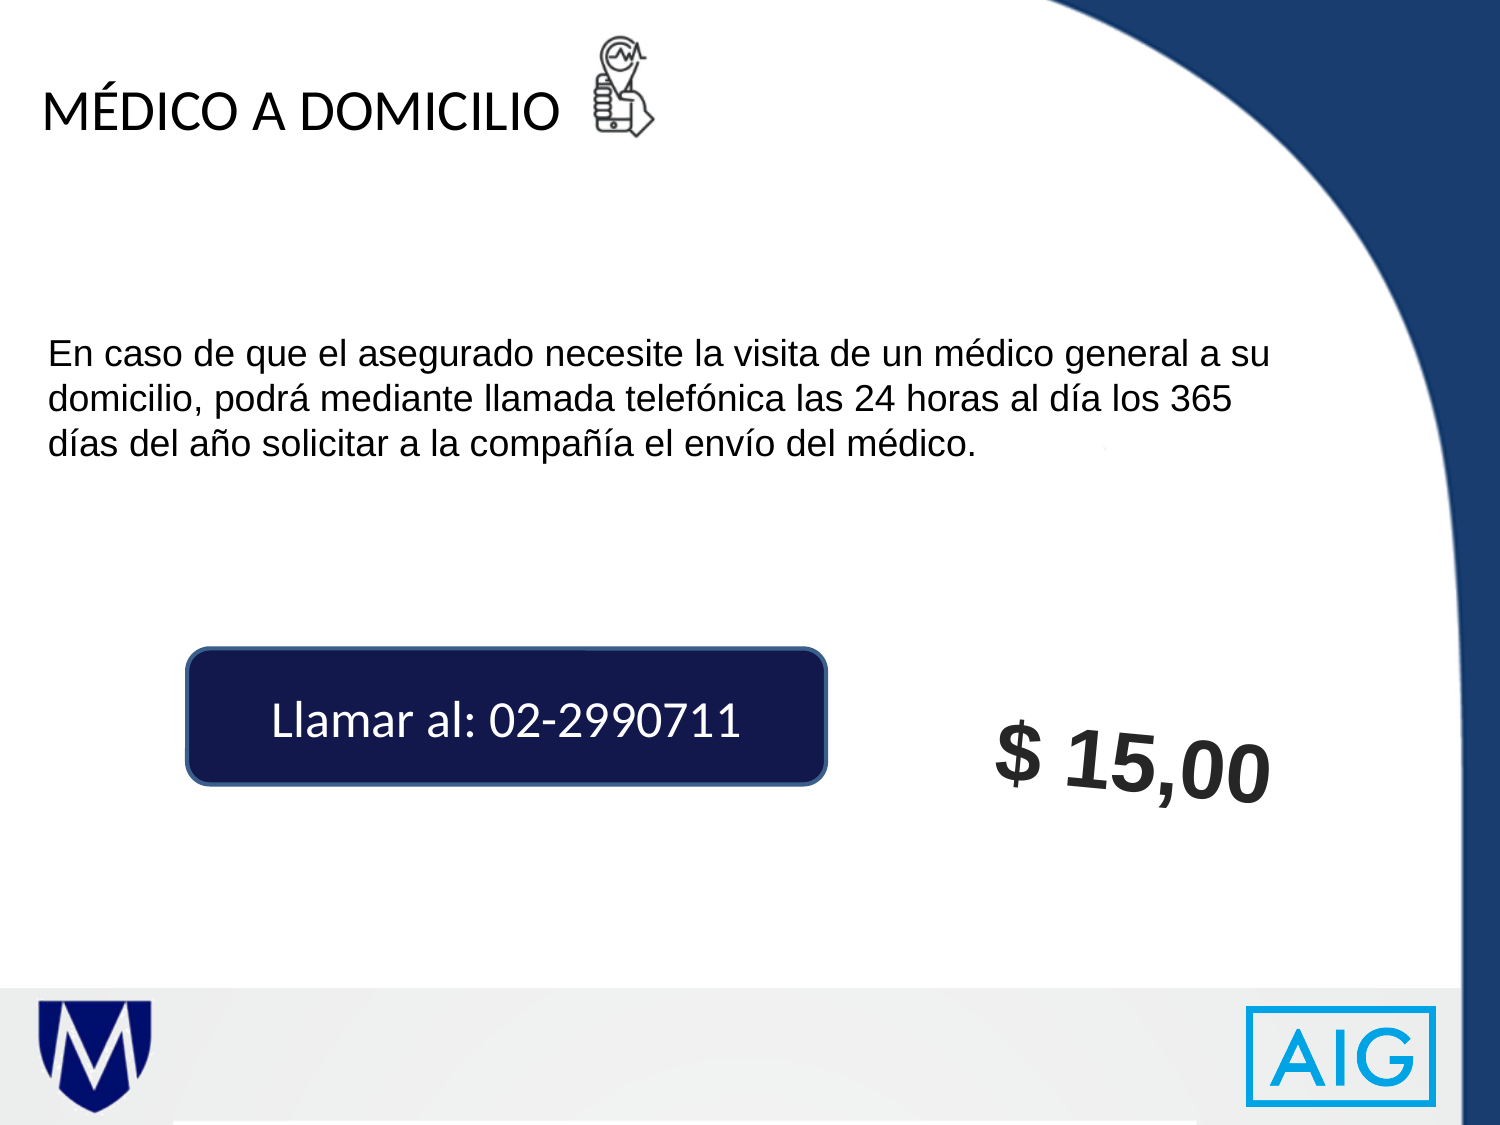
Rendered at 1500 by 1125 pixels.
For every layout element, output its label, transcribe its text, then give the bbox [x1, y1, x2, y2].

text_box En caso de que el asegurado necesite la visita de un médico general a su domicilio, podrá mediante llamada telefónica las 24 horas al día los 365 días del año solicitar a la compañía el envío del médico. [33, 322, 1028, 472]
text_box Llamar al: 02-2990711 [184, 646, 829, 787]
picture [581, 27, 662, 147]
text_box $ 15,00 [976, 687, 1028, 807]
picture [0, 0, 1500, 1125]
title MÉDICO A DOMICILIO [26, 67, 576, 147]
